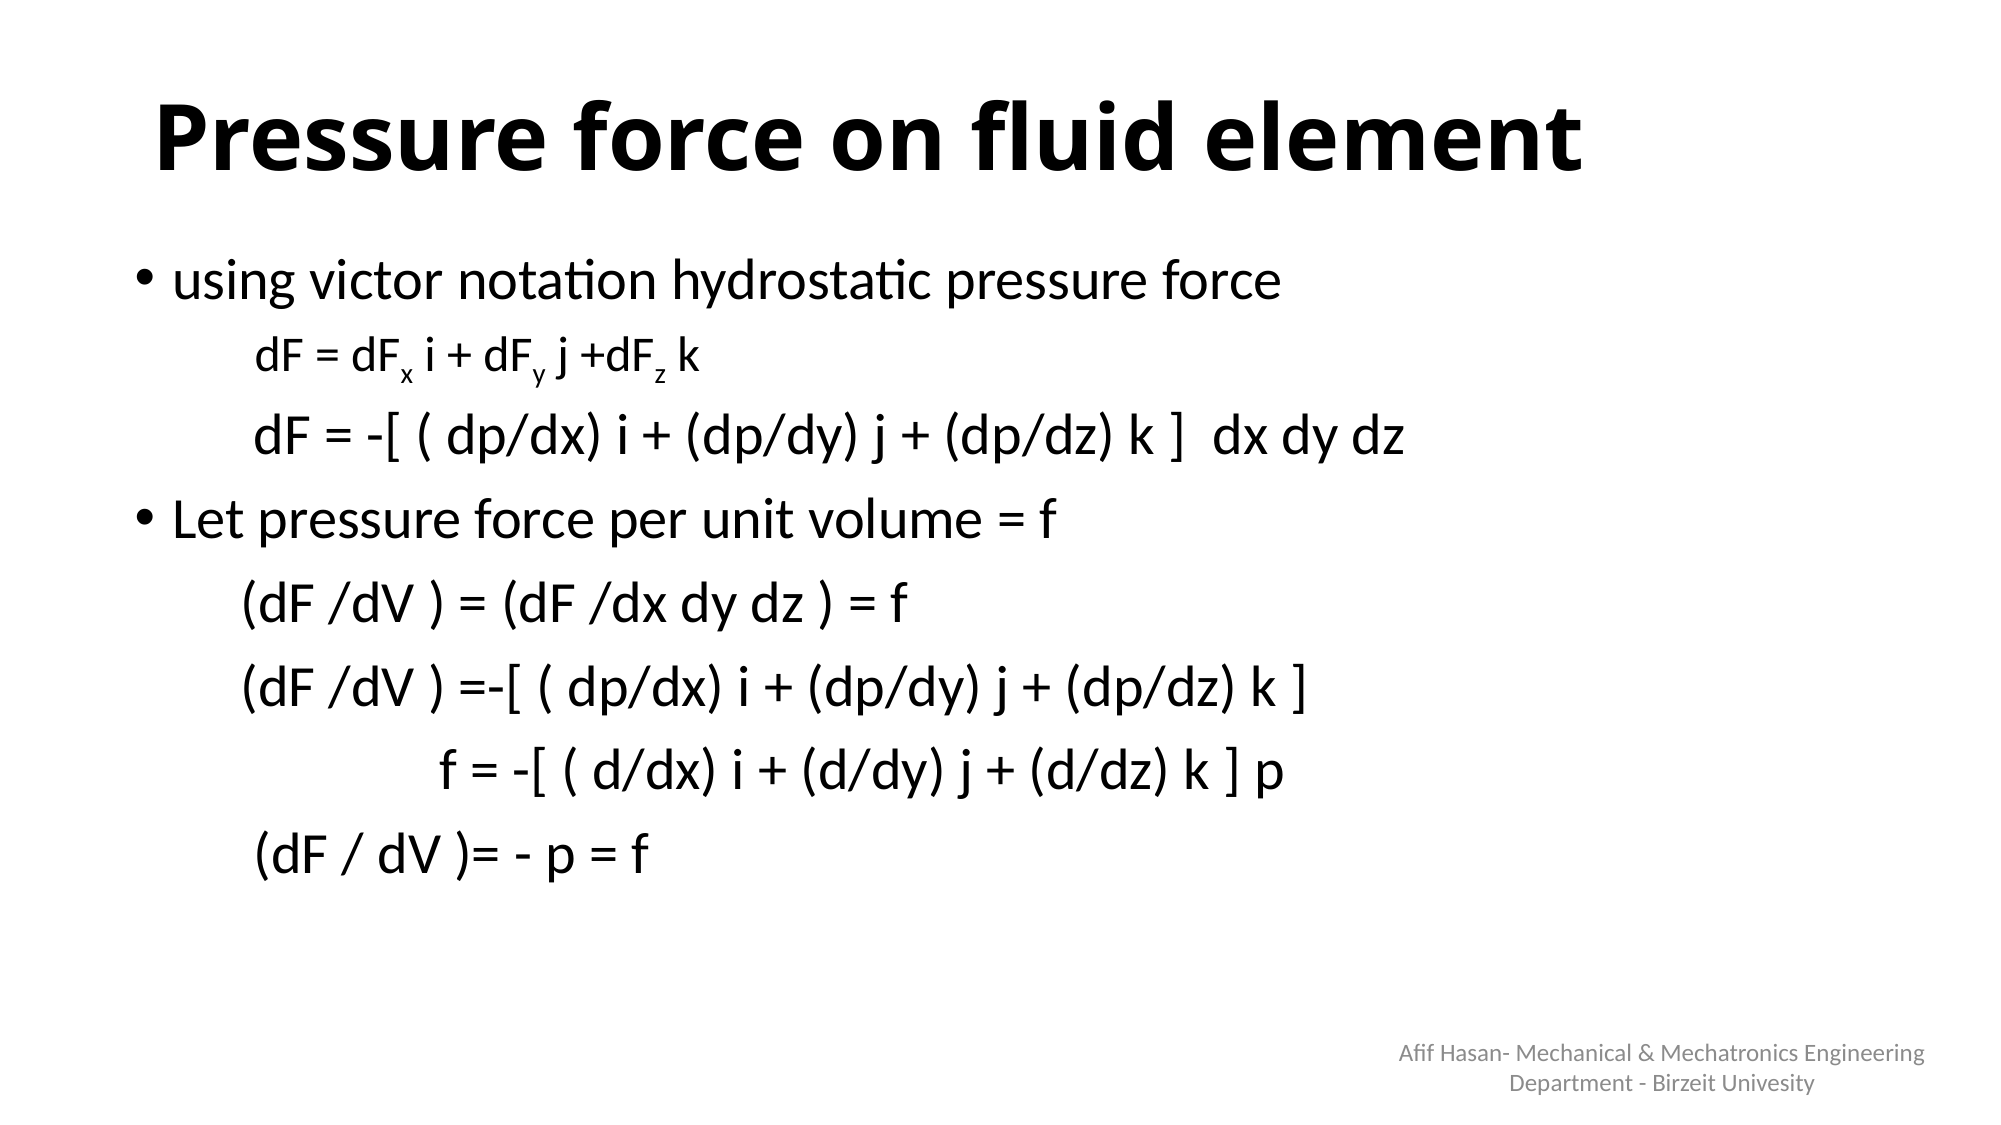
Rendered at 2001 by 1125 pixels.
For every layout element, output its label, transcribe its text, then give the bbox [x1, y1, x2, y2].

title Pressure force on fluid element [137, 59, 1863, 222]
footer Afif Hasan- Mechanical & Mechatronics Engineering Department - Birzeit Univesity [1325, 1036, 2000, 1097]
